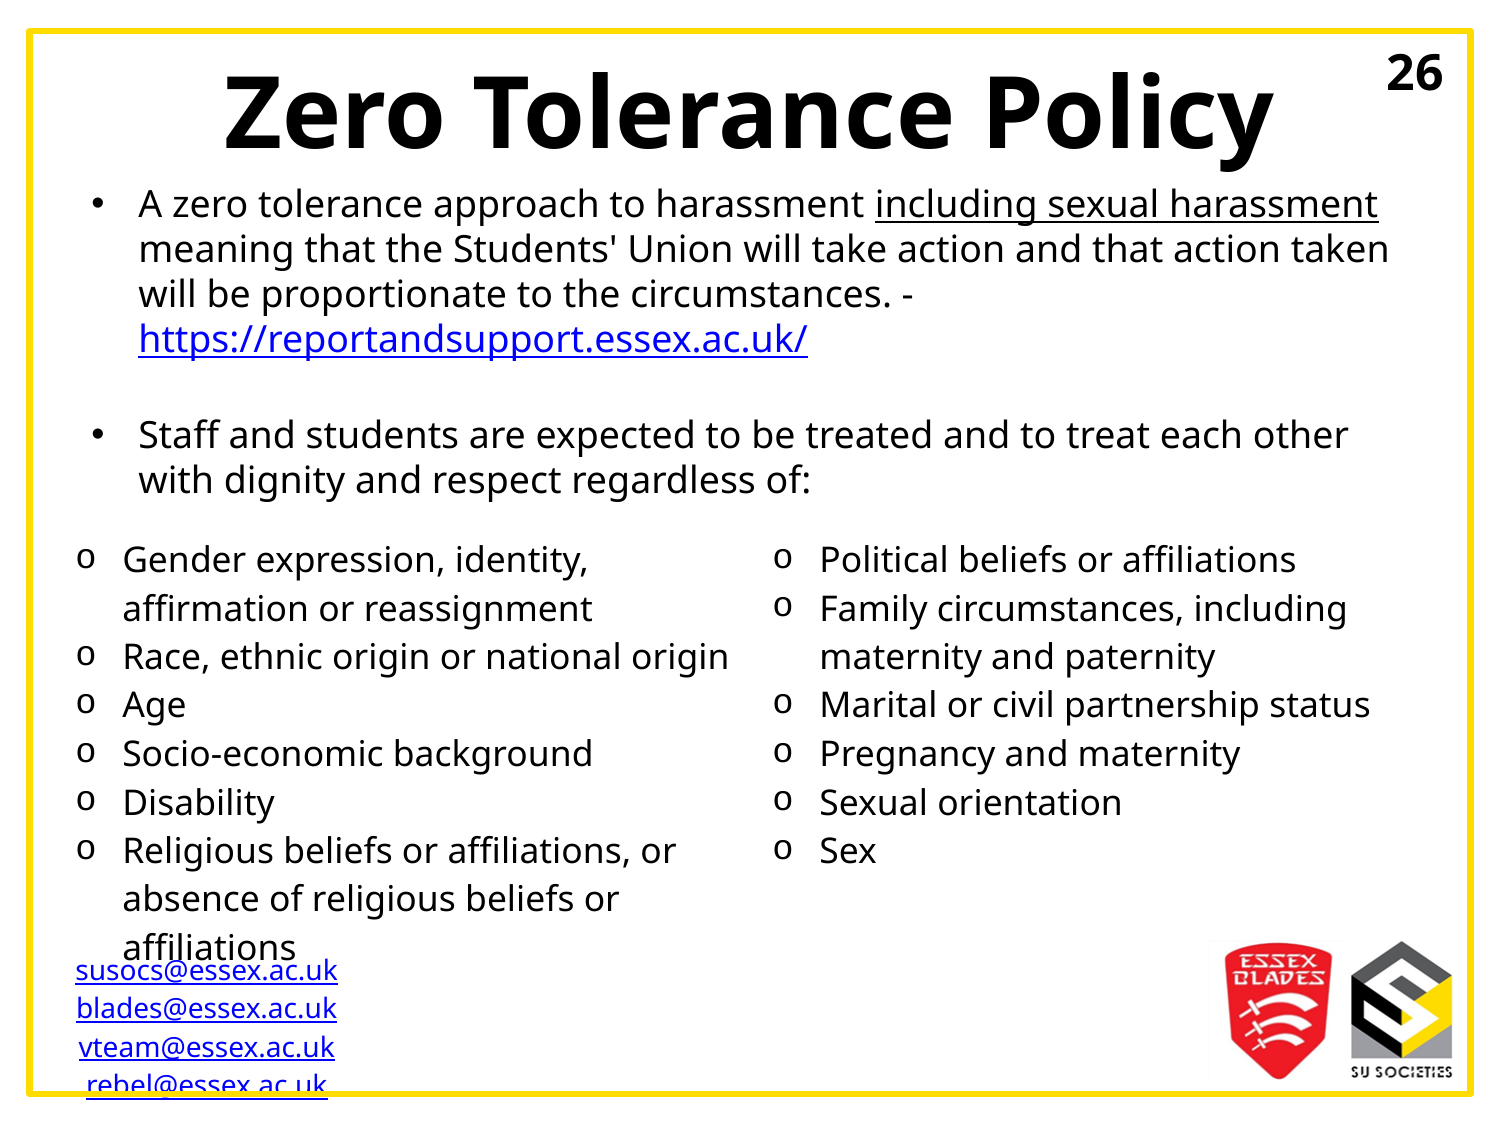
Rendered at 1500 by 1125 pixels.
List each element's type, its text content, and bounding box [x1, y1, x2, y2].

text_box susocs@essex.ac.uk blades@essex.ac.uk vteam@essex.ac.uk rebel@essex.ac.uk [0, 945, 414, 1125]
text_box [27, 29, 1473, 1096]
picture [1208, 938, 1455, 1082]
